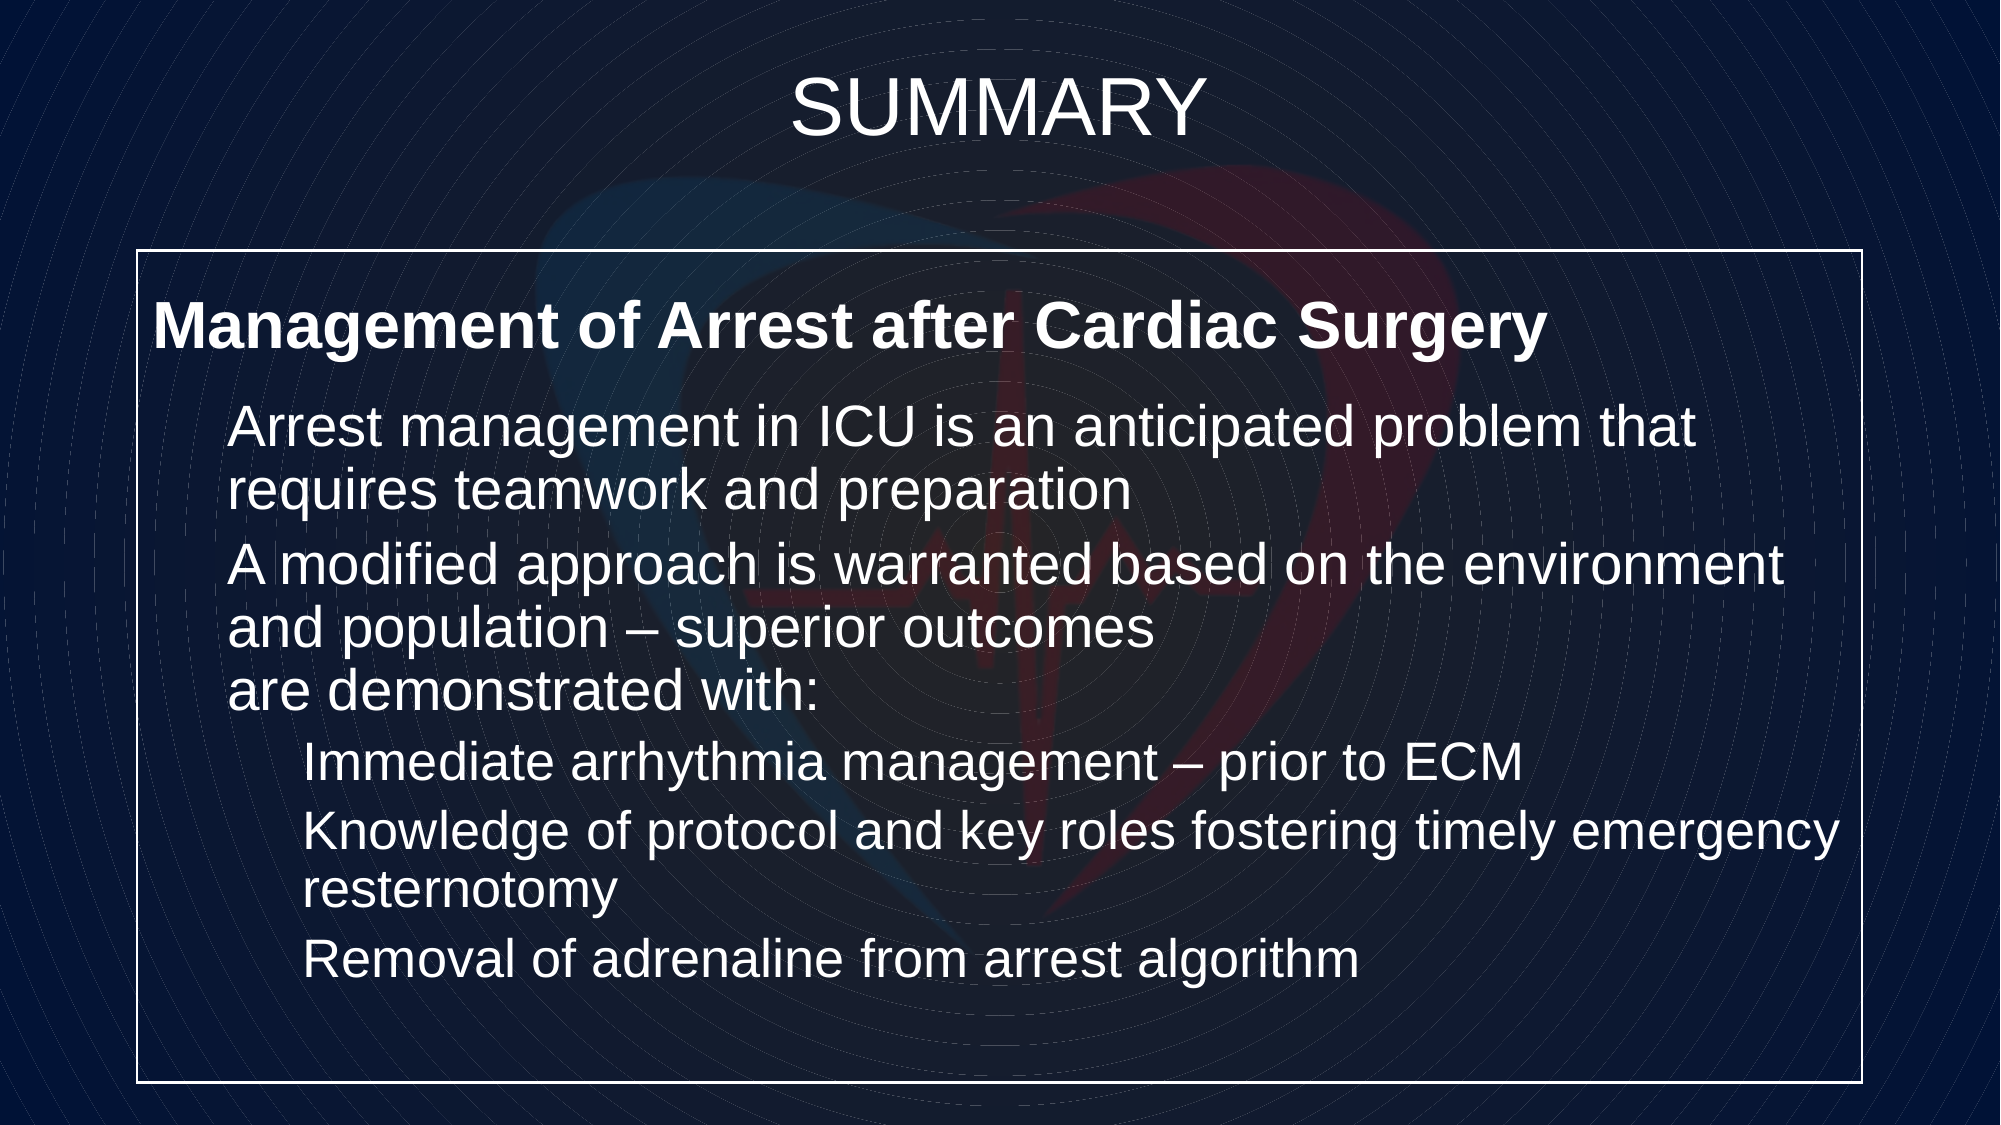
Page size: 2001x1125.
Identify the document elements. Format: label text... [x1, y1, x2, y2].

picture [532, 163, 1468, 250]
text_box Summary [0, 59, 2000, 163]
text_box Management of Arrest after Cardiac Surgery Arrest management in ICU is an anticipated problem that requires teamwork and preparation A modified approach is warranted based on the environment and population – superior outcomes are demonstrated with: Immediate arrhythmia management – prior to ECM Knowledge of protocol and key roles fostering timely emergency resternotomy Removal of adrenaline from arrest algorithm [137, 250, 1863, 1083]
